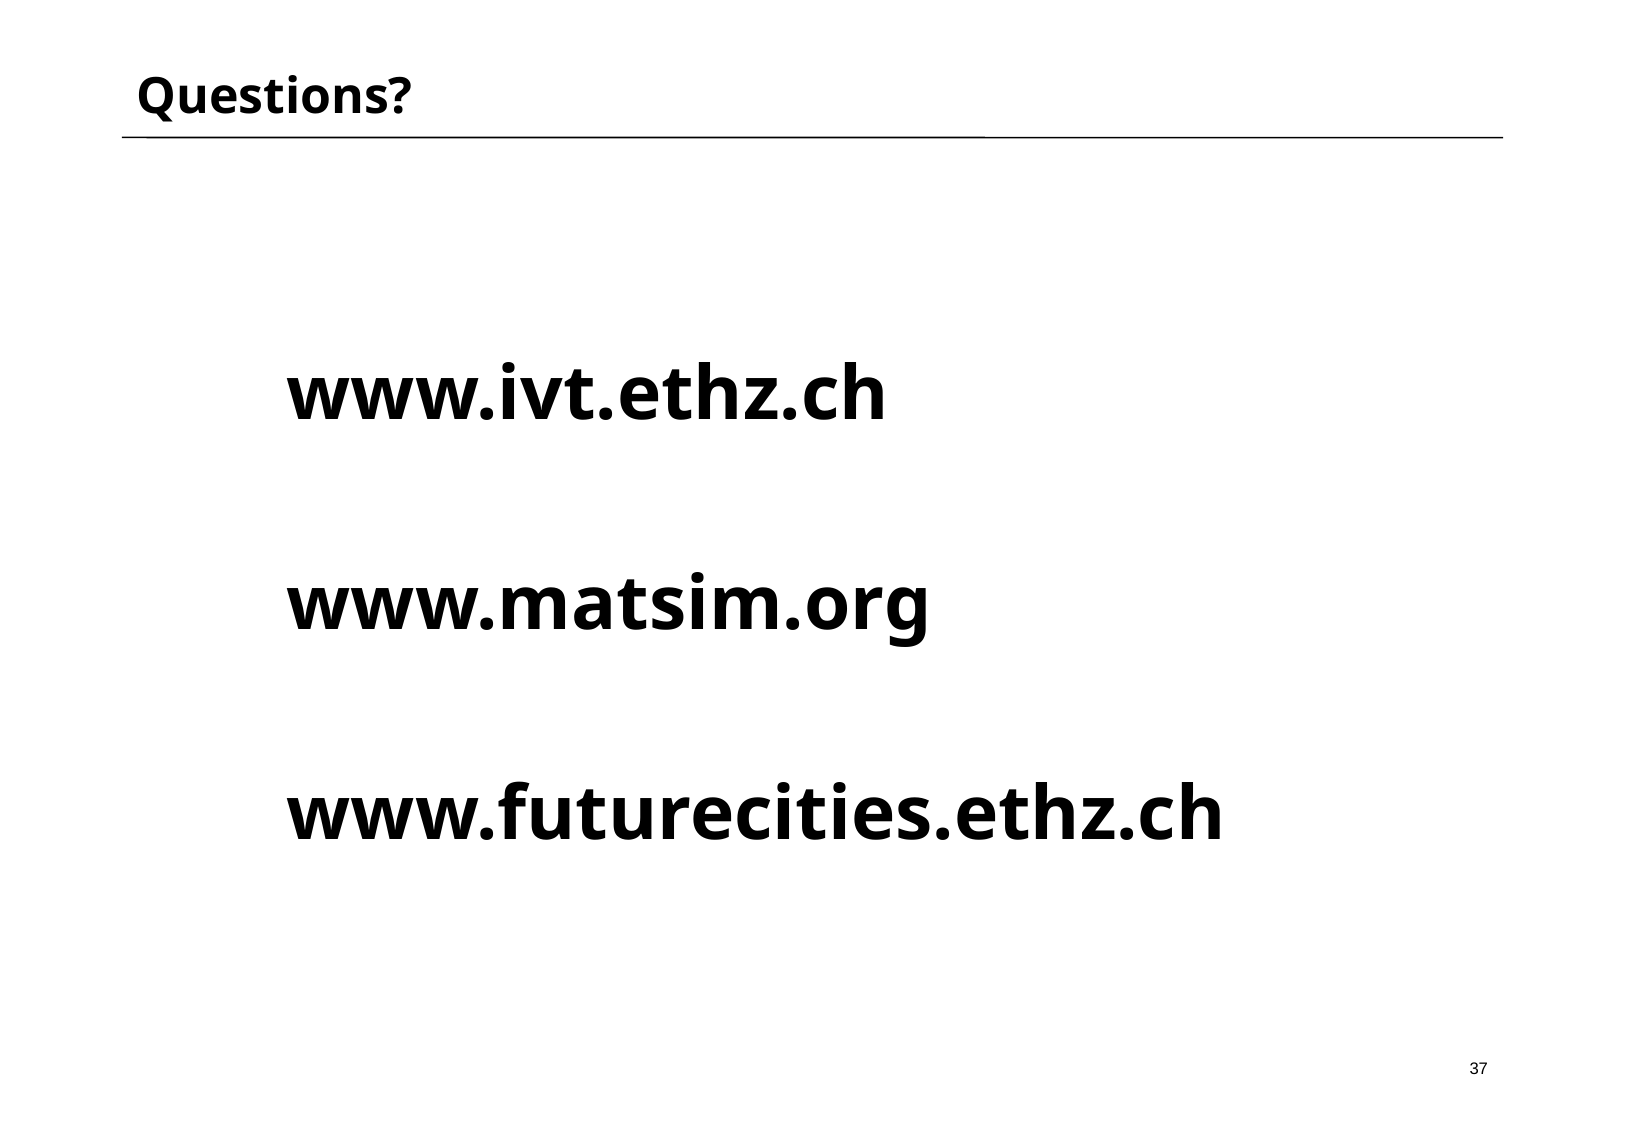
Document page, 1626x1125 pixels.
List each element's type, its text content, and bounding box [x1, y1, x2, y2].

slide_number 37 [1164, 1049, 1504, 1101]
title Questions? [121, 50, 1504, 138]
text_box www.ivt.ethz.ch www.matsim.org www.futurecities.ethz.ch [121, 224, 1517, 941]
